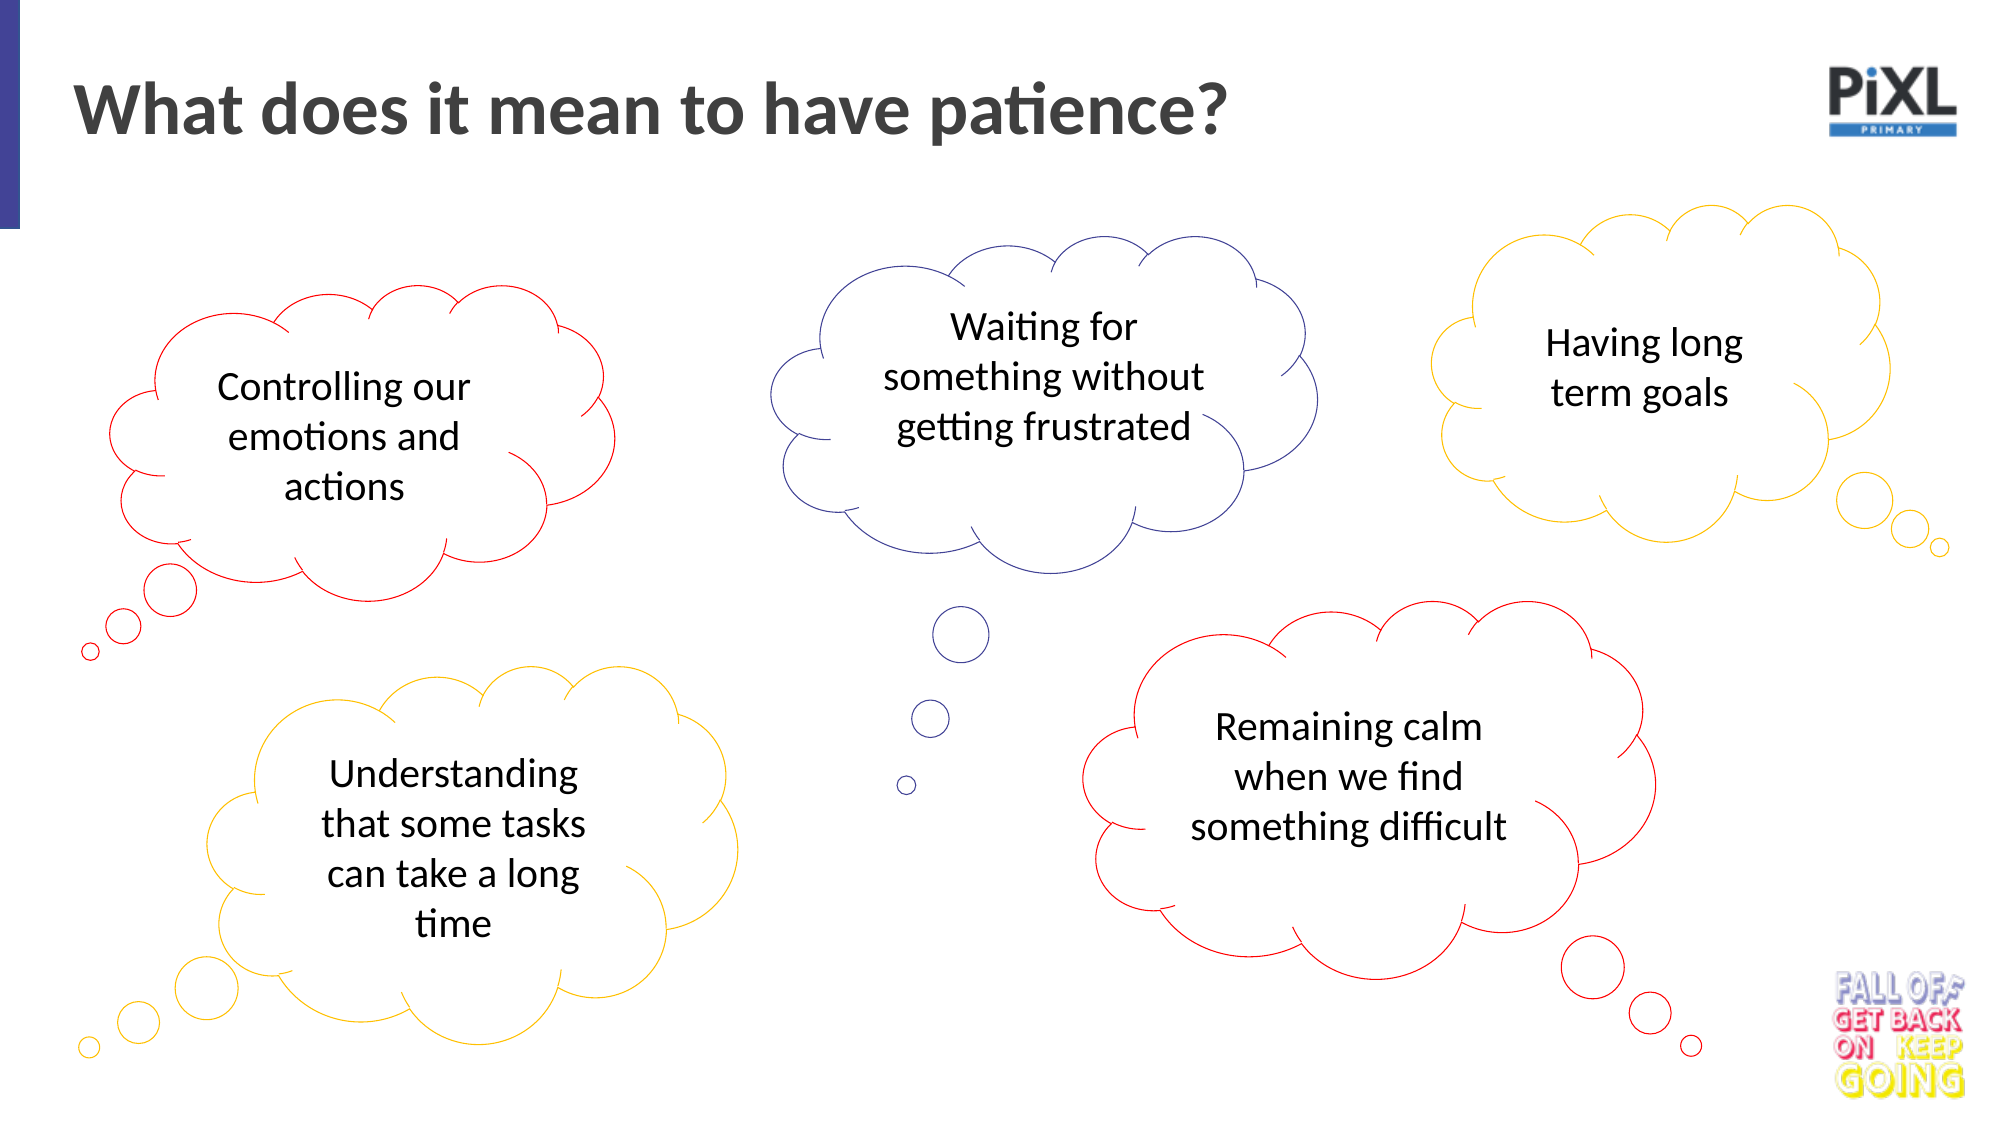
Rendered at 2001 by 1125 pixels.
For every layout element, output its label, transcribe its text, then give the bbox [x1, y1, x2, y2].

text_box Waiting for something without getting frustrated [859, 241, 1230, 502]
text_box What does it mean to have patience? [58, 49, 1582, 171]
text_box Understanding that some tasks can take a long time [116, 1000, 161, 1045]
text_box [910, 698, 951, 739]
text_box Understanding that some tasks can take a long time [205, 665, 739, 1046]
text_box Remaining calm when we find something difficult [1560, 934, 1626, 1000]
text_box Having long term goals [1430, 204, 1892, 544]
text_box Having long term goals [1835, 471, 1894, 530]
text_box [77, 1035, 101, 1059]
text_box [895, 774, 917, 796]
picture [1818, 959, 1982, 1112]
text_box [1167, 235, 1223, 241]
text_box Understanding that some tasks can take a long time [174, 955, 240, 1021]
text_box Having long term goals [1890, 509, 1930, 549]
text_box Controlling our emotions and actions [108, 284, 616, 603]
picture [1803, 5, 1982, 184]
text_box [769, 244, 1319, 575]
text_box [1078, 235, 1131, 241]
text_box Controlling our emotions and actions [142, 562, 198, 618]
text_box Controlling our emotions and actions [104, 607, 142, 645]
text_box [931, 605, 990, 664]
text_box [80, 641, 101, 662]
text_box Remaining calm when we find something difficult [1081, 600, 1657, 981]
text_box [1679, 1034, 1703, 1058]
text_box Remaining calm when we find something difficult [1628, 991, 1673, 1036]
text_box Having long term goals [1929, 537, 1951, 558]
